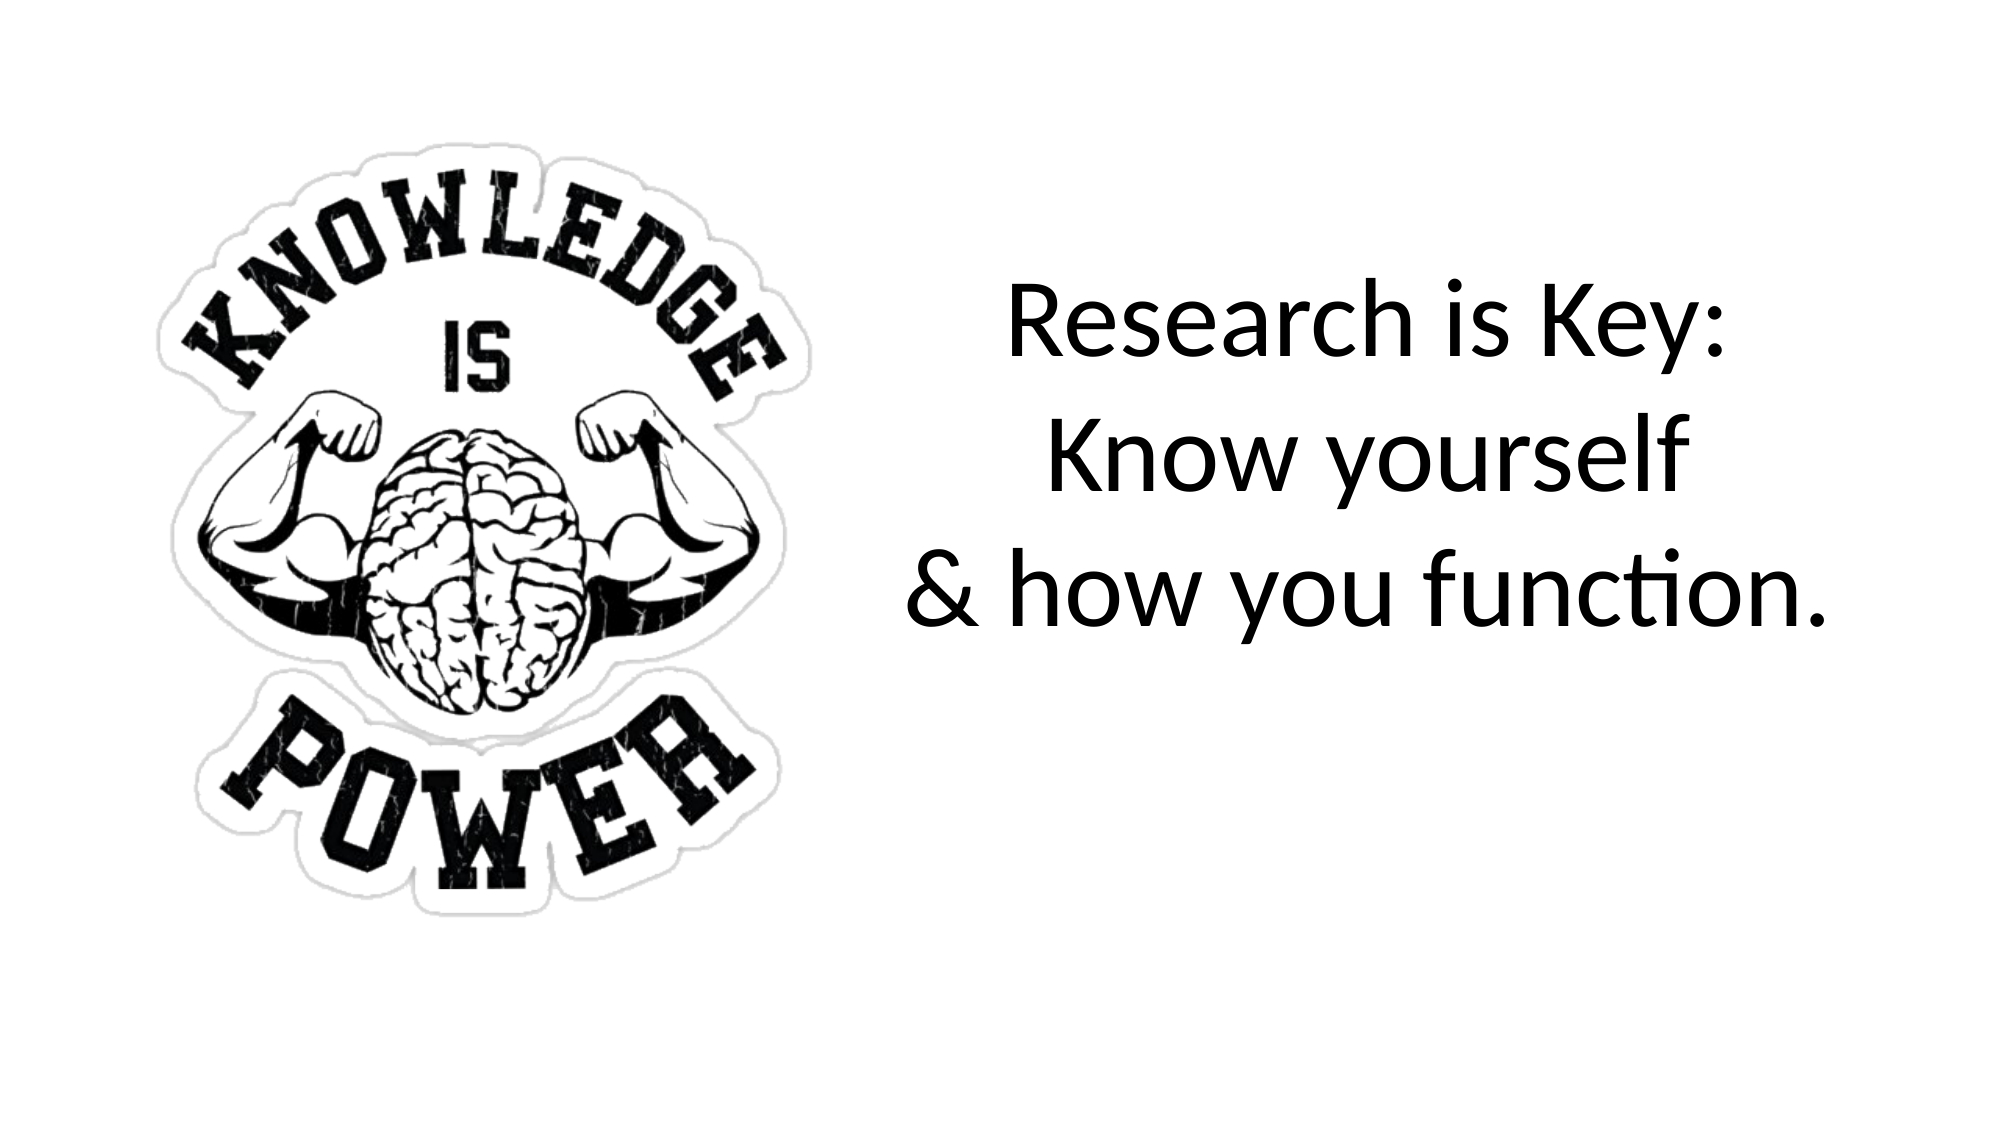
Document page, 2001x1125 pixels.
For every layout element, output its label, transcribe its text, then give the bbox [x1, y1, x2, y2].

text_box Research is Key: Know yourself & how you function. [955, 236, 1848, 927]
picture [17, 61, 955, 999]
